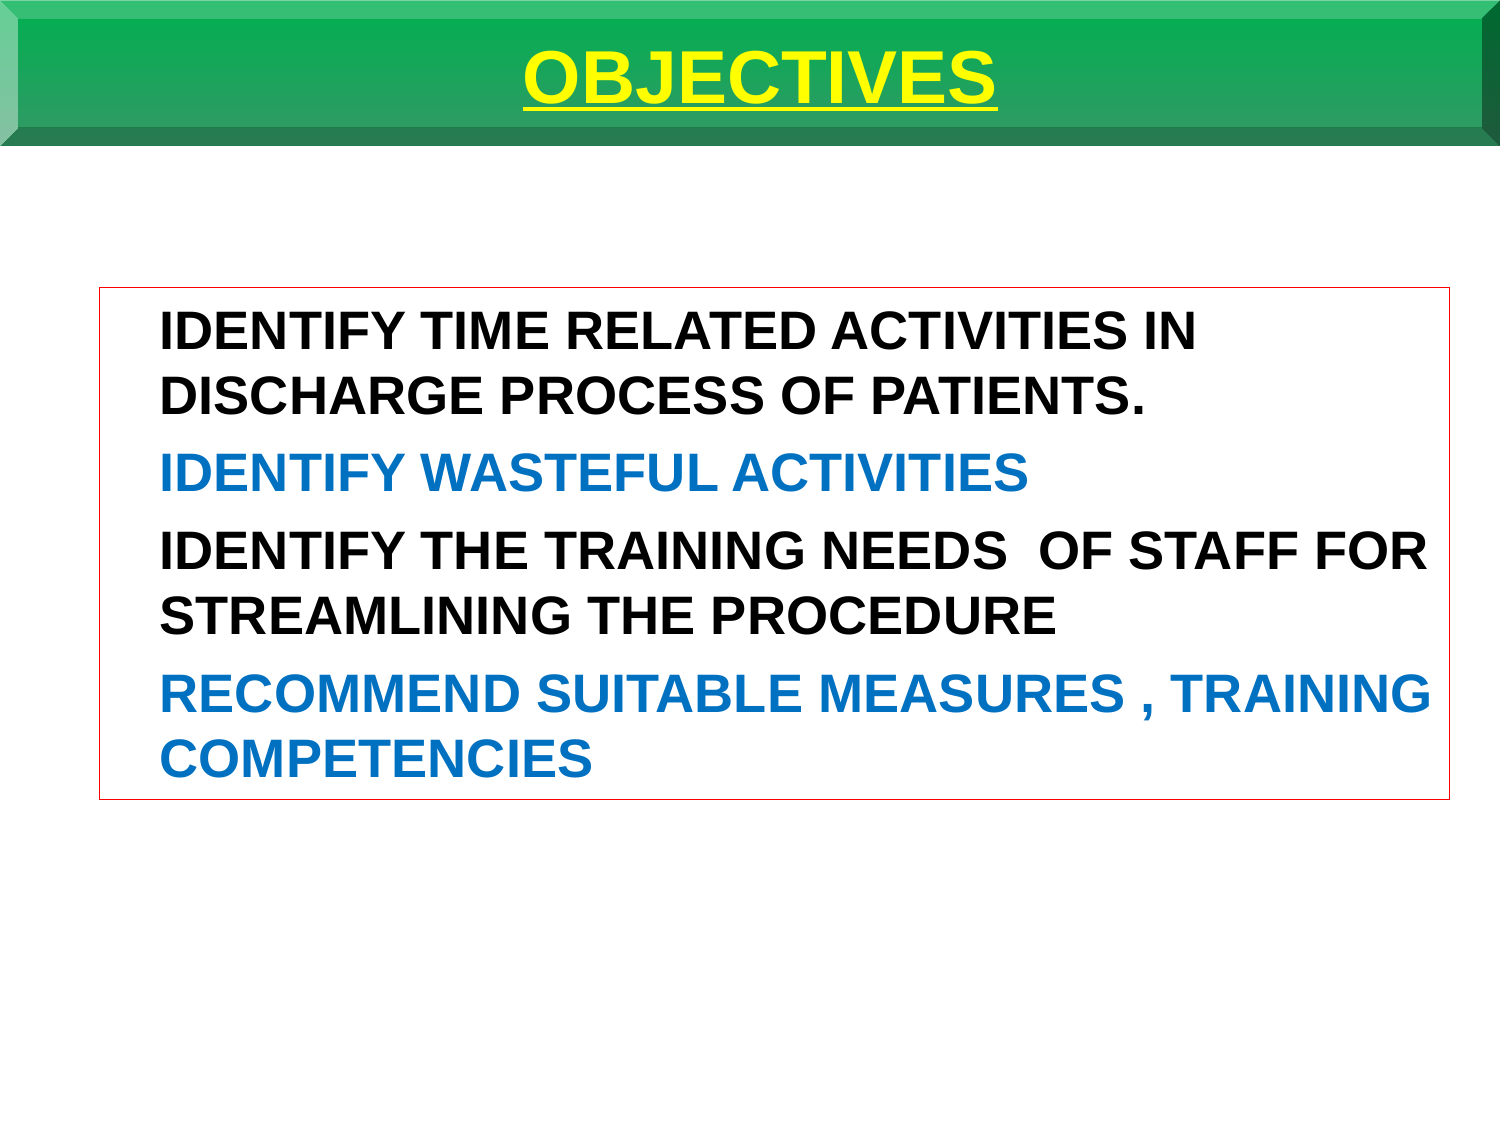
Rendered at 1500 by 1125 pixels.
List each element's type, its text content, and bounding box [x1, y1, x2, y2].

text_box OBJECTIVES [0, 0, 1500, 146]
text_box IDENTIFY TIME RELATED ACTIVITIES IN DISCHARGE PROCESS OF PATIENTS. IDENTIFY WASTEFUL ACTIVITIES IDENTIFY THE TRAINING NEEDS OF STAFF FOR STREAMLINING THE PROCEDURE RECOMMEND SUITABLE MEASURES , TRAINING COMPETENCIES [99, 287, 1450, 800]
title [2, 1, 1498, 18]
